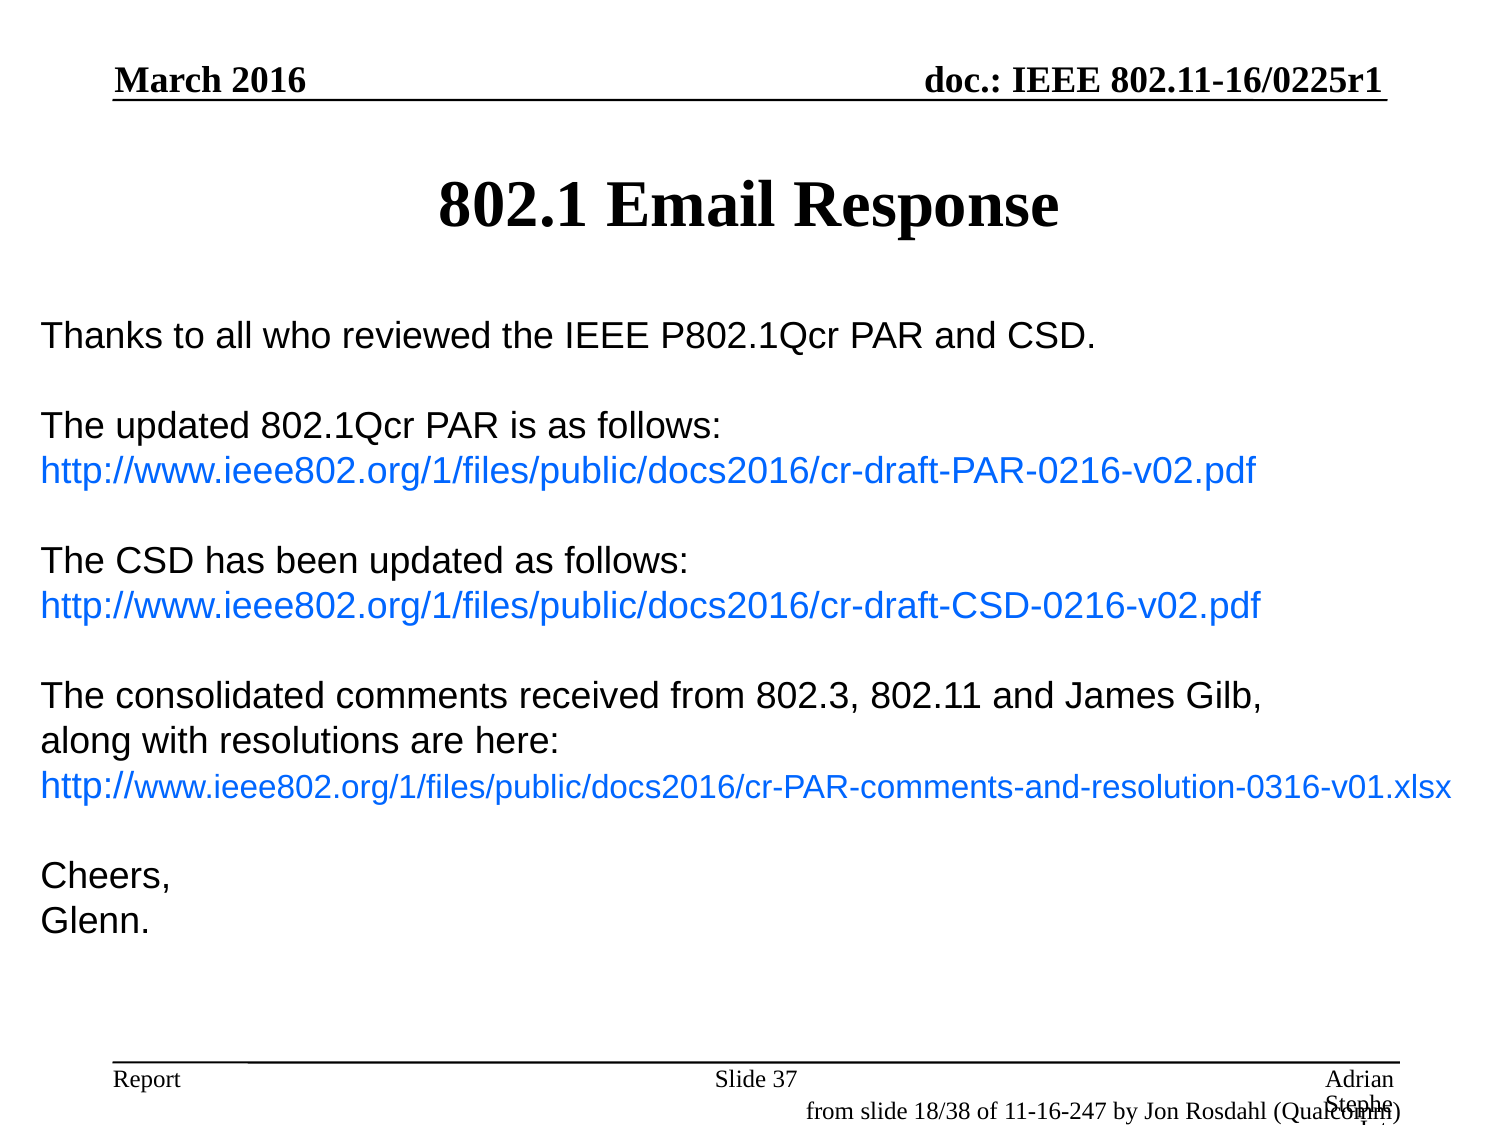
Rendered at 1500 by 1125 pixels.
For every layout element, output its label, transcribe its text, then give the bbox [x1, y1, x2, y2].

footer Adrian Stephens, Intel Corporation [1324, 1061, 1402, 1087]
slide_number Slide 37 [711, 1061, 801, 1087]
title 802.1 Email Response [112, 112, 1388, 288]
text_box from slide 18/38 of 11-16-247 by Jon Rosdahl (Qualcomm) [343, 1087, 1417, 1125]
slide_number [114, 54, 374, 101]
list Thanks to all who reviewed the IEEE P802.1Qcr PAR and CSD. The updated 802.1Qcr PAR is as follows: http://www.ieee802.org/1/files/public/docs2016/cr-draft-PAR-0216-v02.pdf The CSD has been updated as follows: http://www.ieee802.org/1/files/public/docs2016/cr-draft-CSD-0216-v02.pdf The consolidated comments received from 802.3, 802.11 and James Gilb, along with resolutions are here: http://www.ieee802.org/1/files/public/docs2016/cr-PAR-comments-and-resolution-0316-v01.xlsx Cheers, Glenn. [25, 299, 1487, 953]
